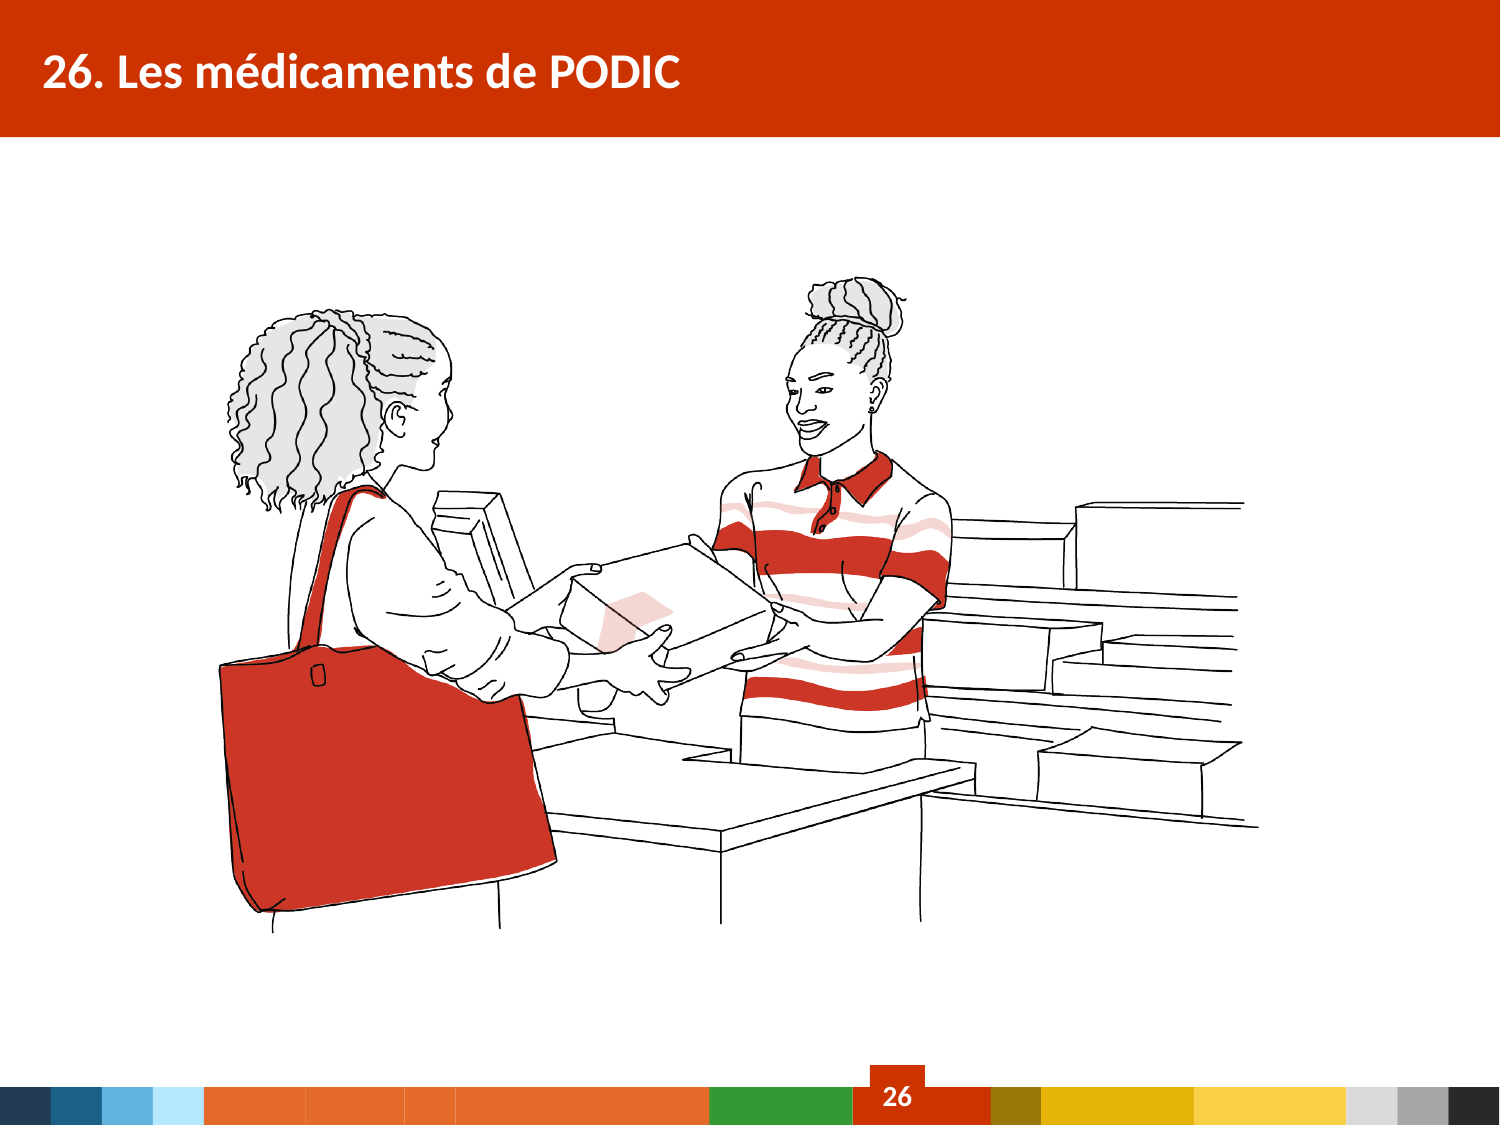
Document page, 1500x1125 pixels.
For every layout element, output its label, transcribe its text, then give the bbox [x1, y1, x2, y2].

title 26. Les médicaments de PODIC [0, 0, 1500, 138]
picture [218, 276, 1259, 934]
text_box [0, 1064, 1500, 1125]
